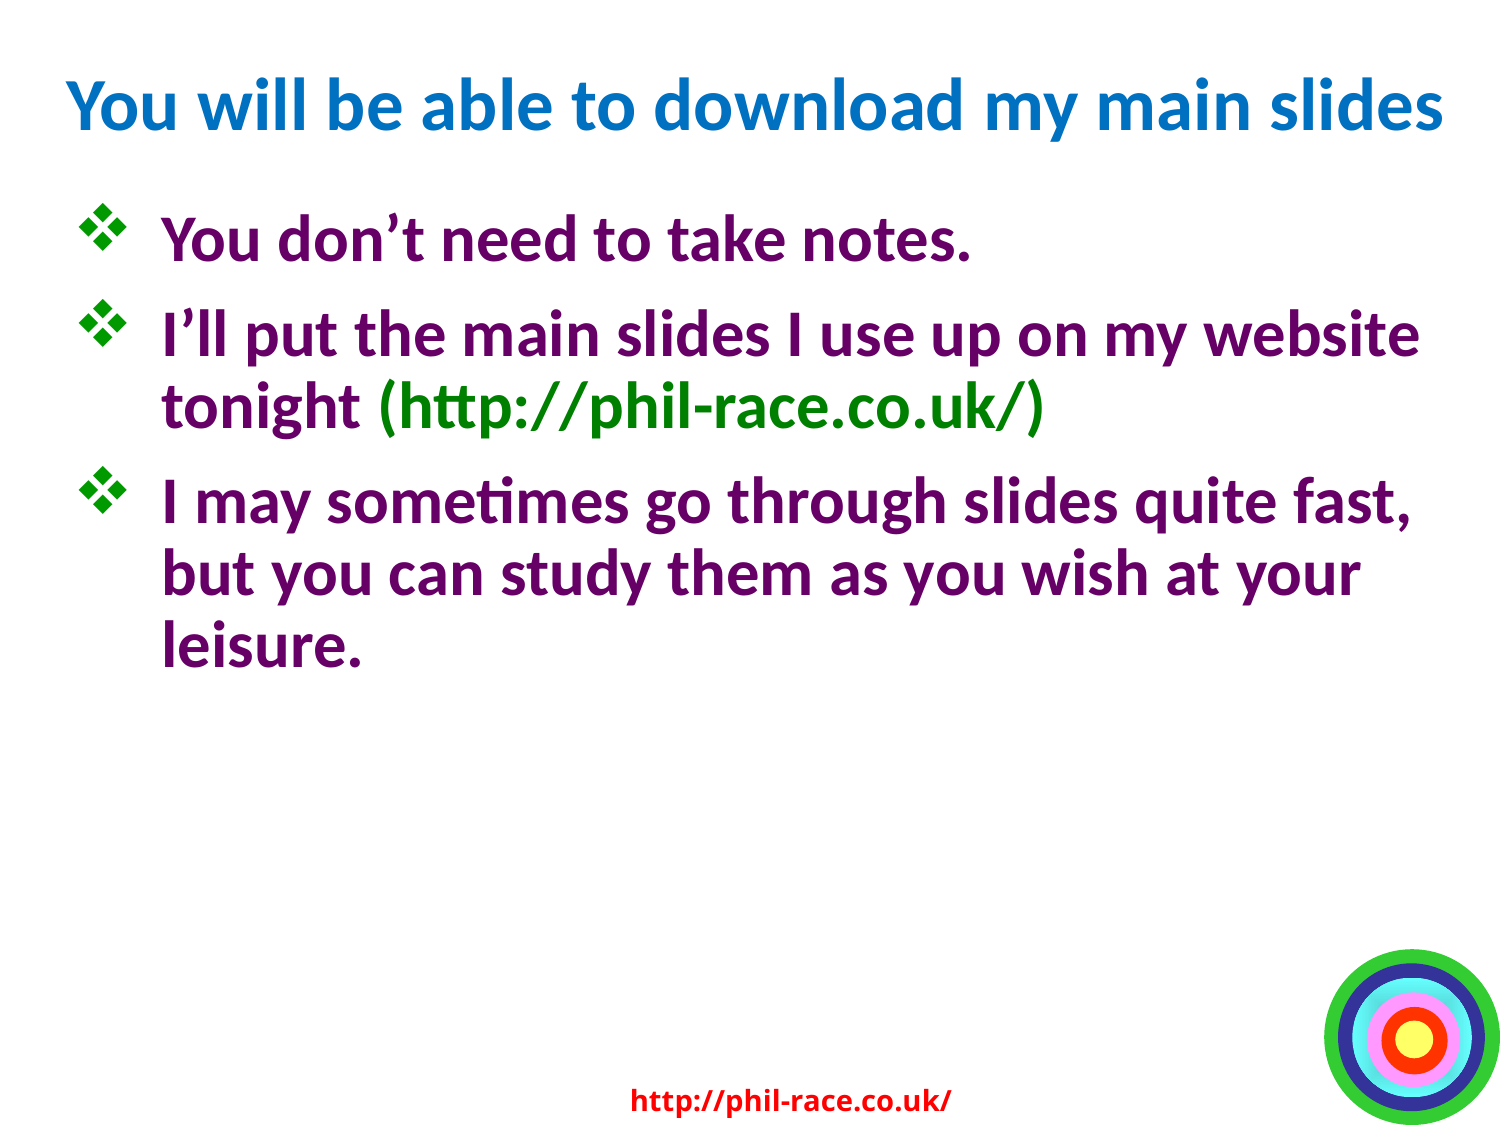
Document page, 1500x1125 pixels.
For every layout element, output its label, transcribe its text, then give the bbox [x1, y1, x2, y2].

title You will be able to download my main slides [40, 30, 1471, 185]
list You don’t need to take notes. I’ll put the main slides I use up on my website tonight (http://phil-race.co.uk/) I may sometimes go through slides quite fast, but you can study them as you wish at your leisure. [58, 196, 1471, 963]
